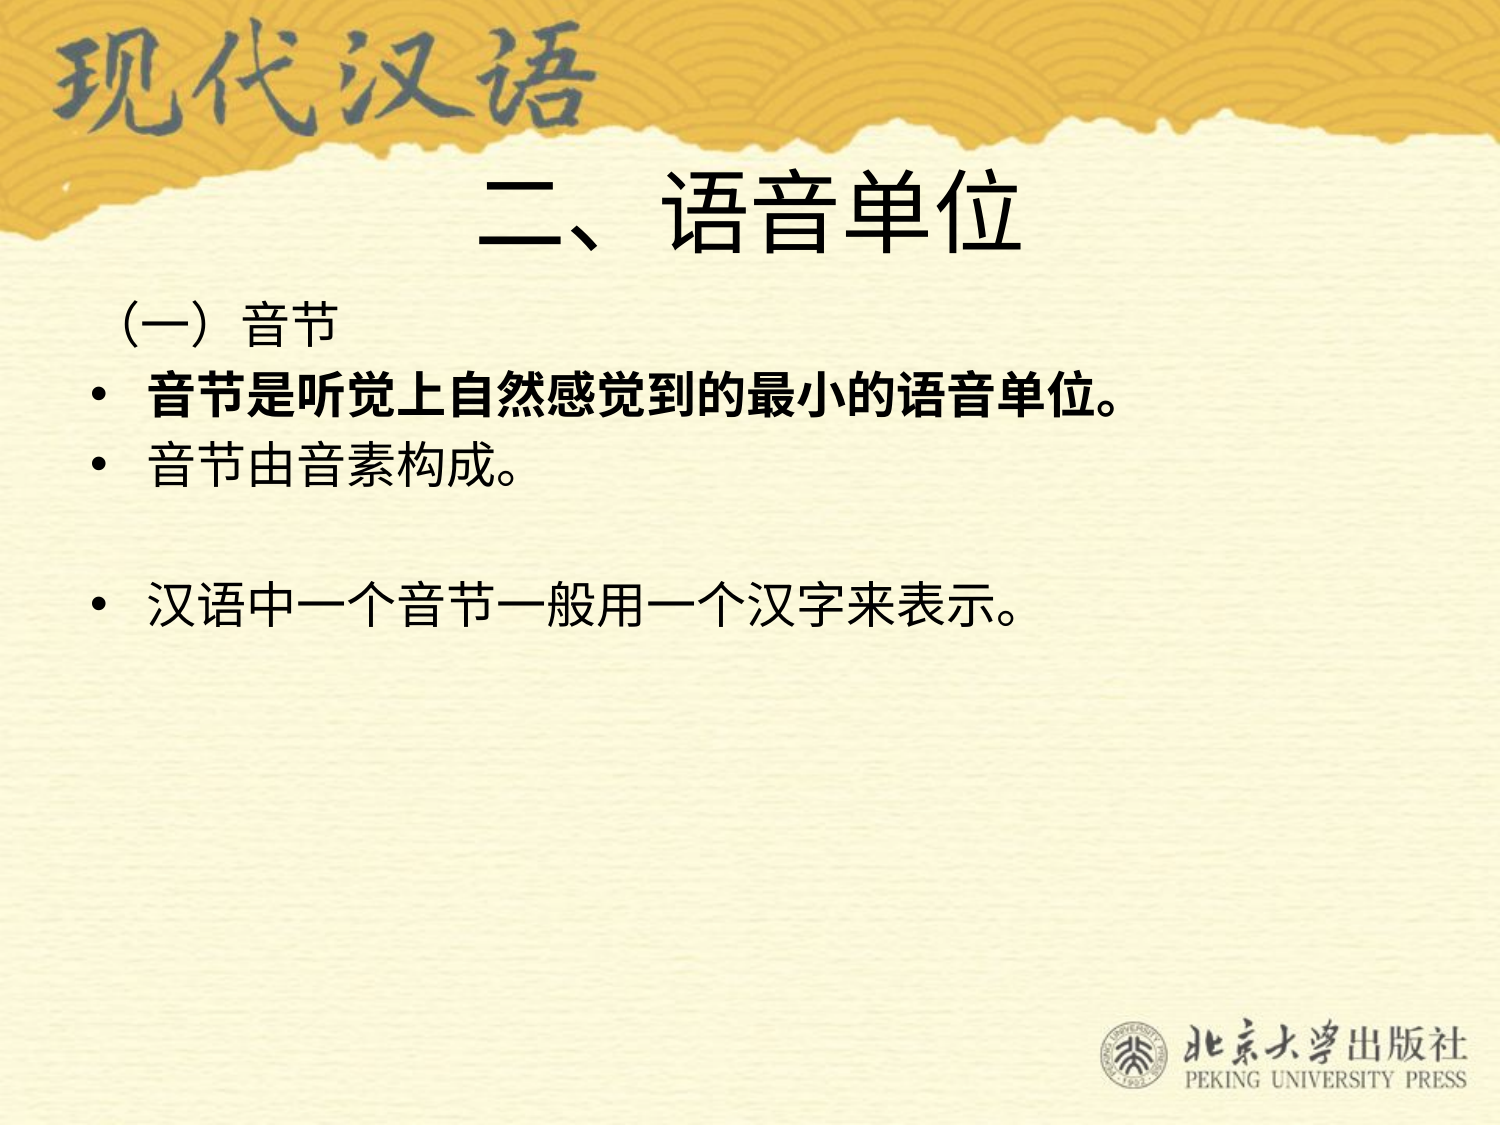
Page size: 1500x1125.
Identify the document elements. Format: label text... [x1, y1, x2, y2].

list （一）音节 音节是听觉上自然感觉到的最小的语音单位。 音节由音素构成。 汉语中一个音节一般用一个汉字来表示。 [74, 285, 1426, 1029]
title 二、语音单位 [74, 115, 1426, 285]
